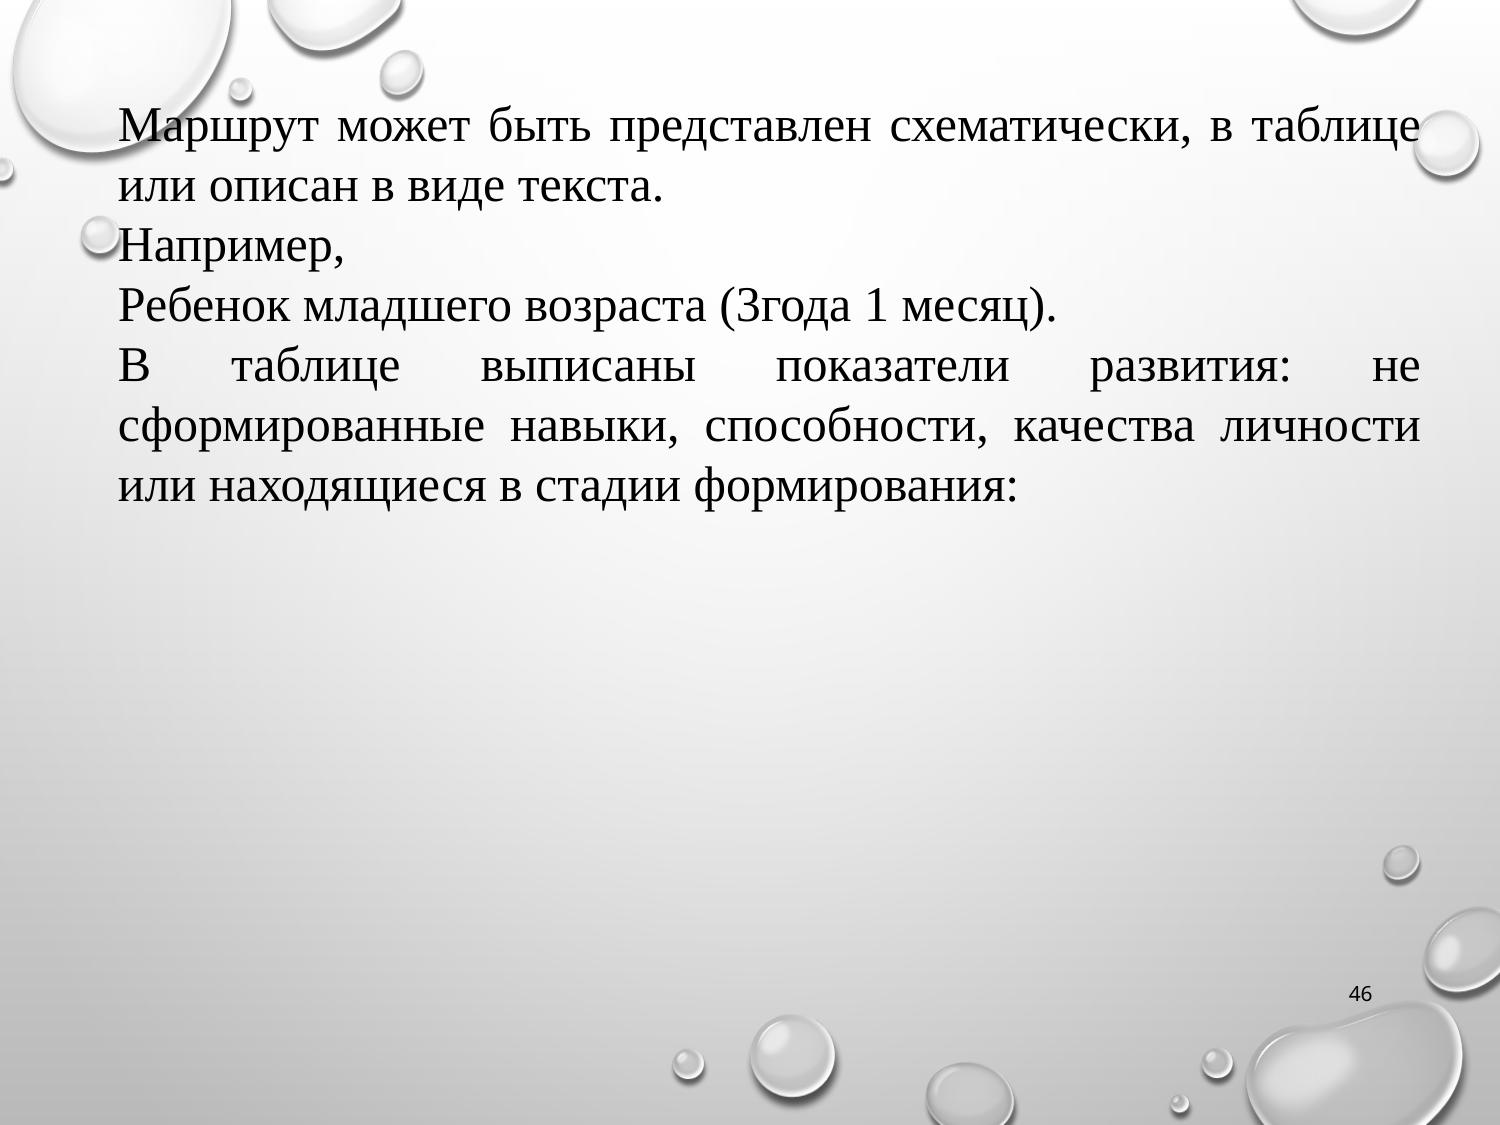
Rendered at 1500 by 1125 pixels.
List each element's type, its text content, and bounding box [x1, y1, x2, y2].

text_box Маршрут может быть представлен схематически, в таблице или описан в виде текста. Например, Ребенок младшего возраста (3года 1 месяц). В таблице выписаны показатели развития: не сформированные навыки, способности, качества личности или находящиеся в стадии формирования: [103, 84, 1437, 519]
slide_number 46 [1293, 965, 1388, 1025]
picture [0, 0, 1500, 1125]
